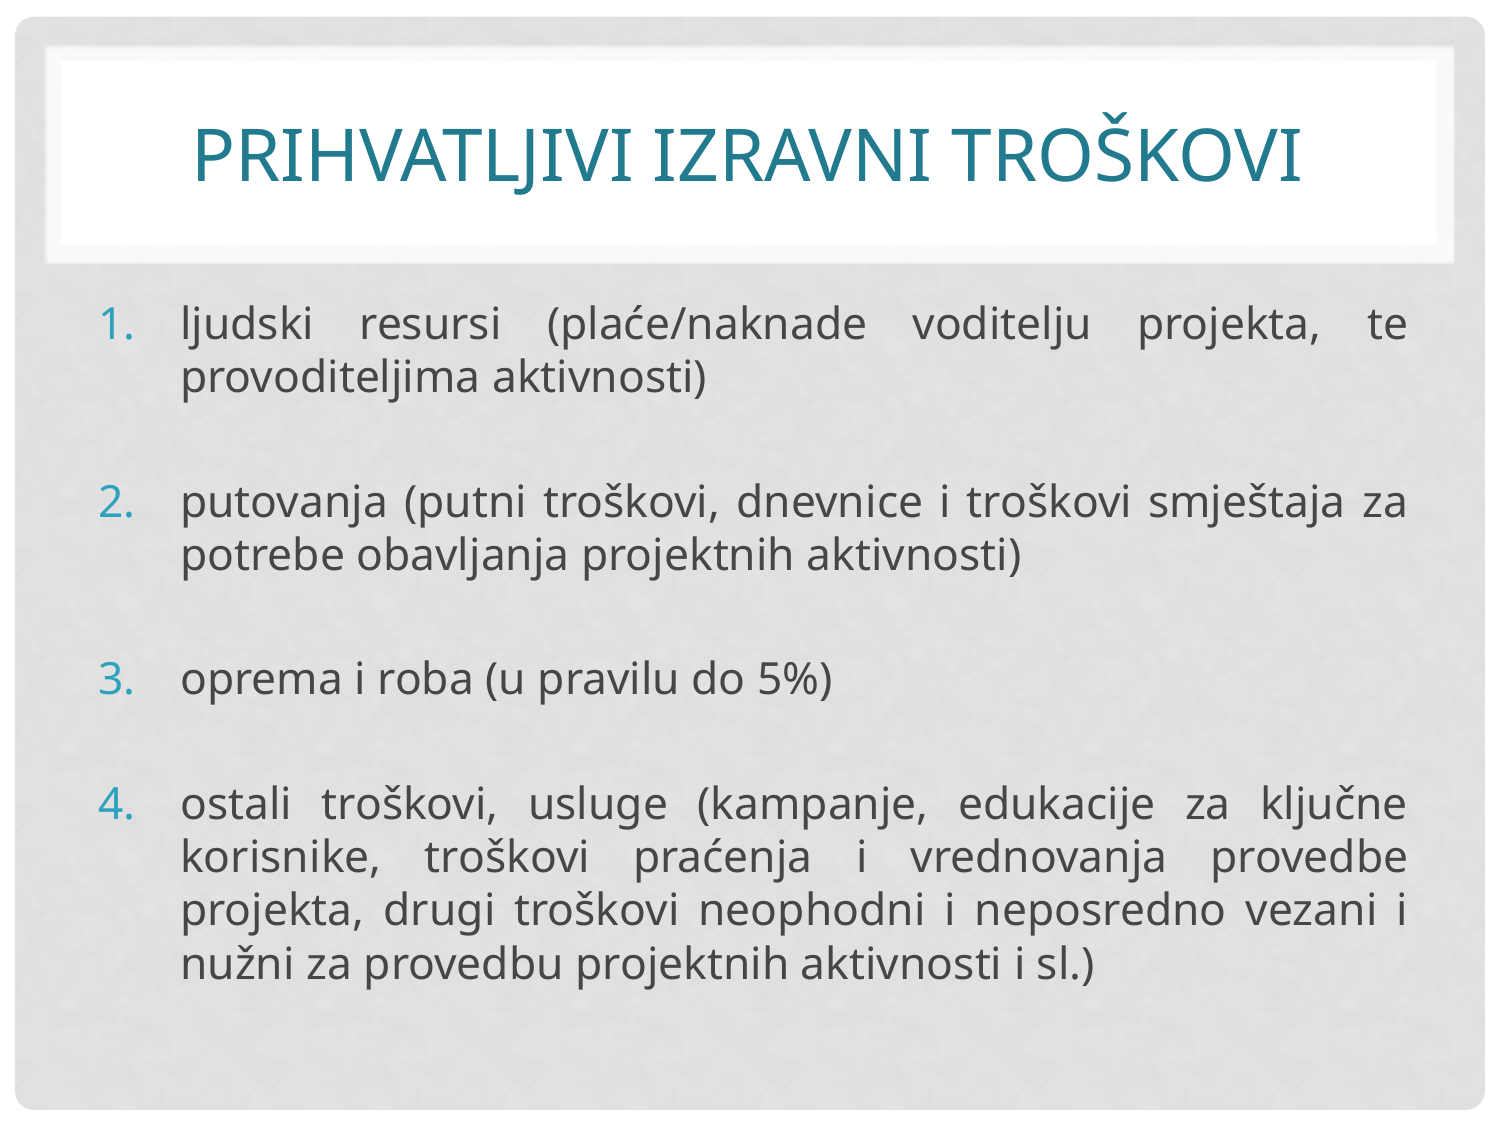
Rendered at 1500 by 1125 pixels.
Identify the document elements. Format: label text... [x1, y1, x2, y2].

title Prihvatljivi izravni troškovi [69, 66, 1425, 238]
list ljudski resursi (plaće/naknade voditelju projekta, te provoditeljima aktivnosti) putovanja (putni troškovi, dnevnice i troškovi smještaja za potrebe obavljanja projektnih aktivnosti) oprema i roba (u pravilu do 5%) ostali troškovi, usluge (kampanje, edukacije za ključne korisnike, troškovi praćenja i vrednovanja provedbe projekta, drugi troškovi neophodni i neposredno vezani i nužni za provedbu projektnih aktivnosti i sl.) [75, 287, 1425, 1005]
